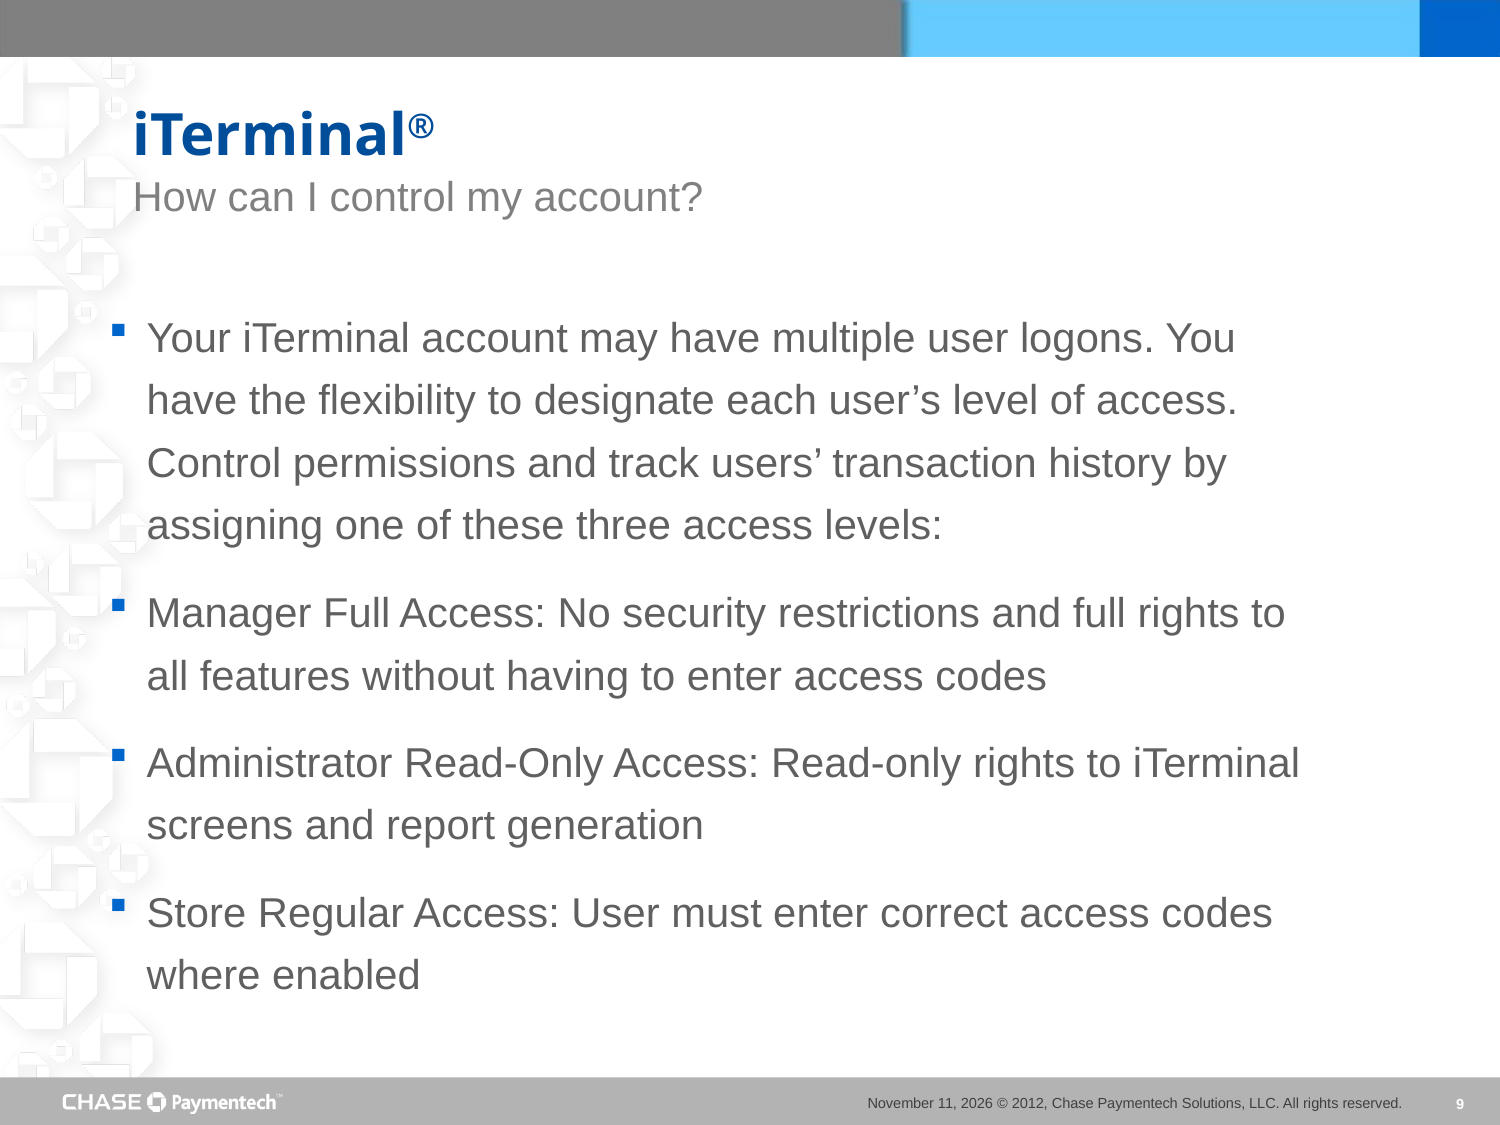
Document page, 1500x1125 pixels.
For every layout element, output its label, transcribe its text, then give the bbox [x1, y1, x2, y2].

list Your iTerminal account may have multiple user logons. You have the flexibility to designate each user’s level of access. Control permissions and track users’ transaction history by assigning one of these three access levels: Manager Full Access: No security restrictions and full rights to all features without having to enter access codes Administrator Read-Only Access: Read-only rights to iTerminal screens and report generation Store Regular Access: User must enter correct access codes where enabled [93, 291, 1353, 1000]
picture [0, 0, 1500, 1077]
title iTerminal® [117, 75, 1263, 162]
list How can I control my account? [117, 162, 1263, 254]
